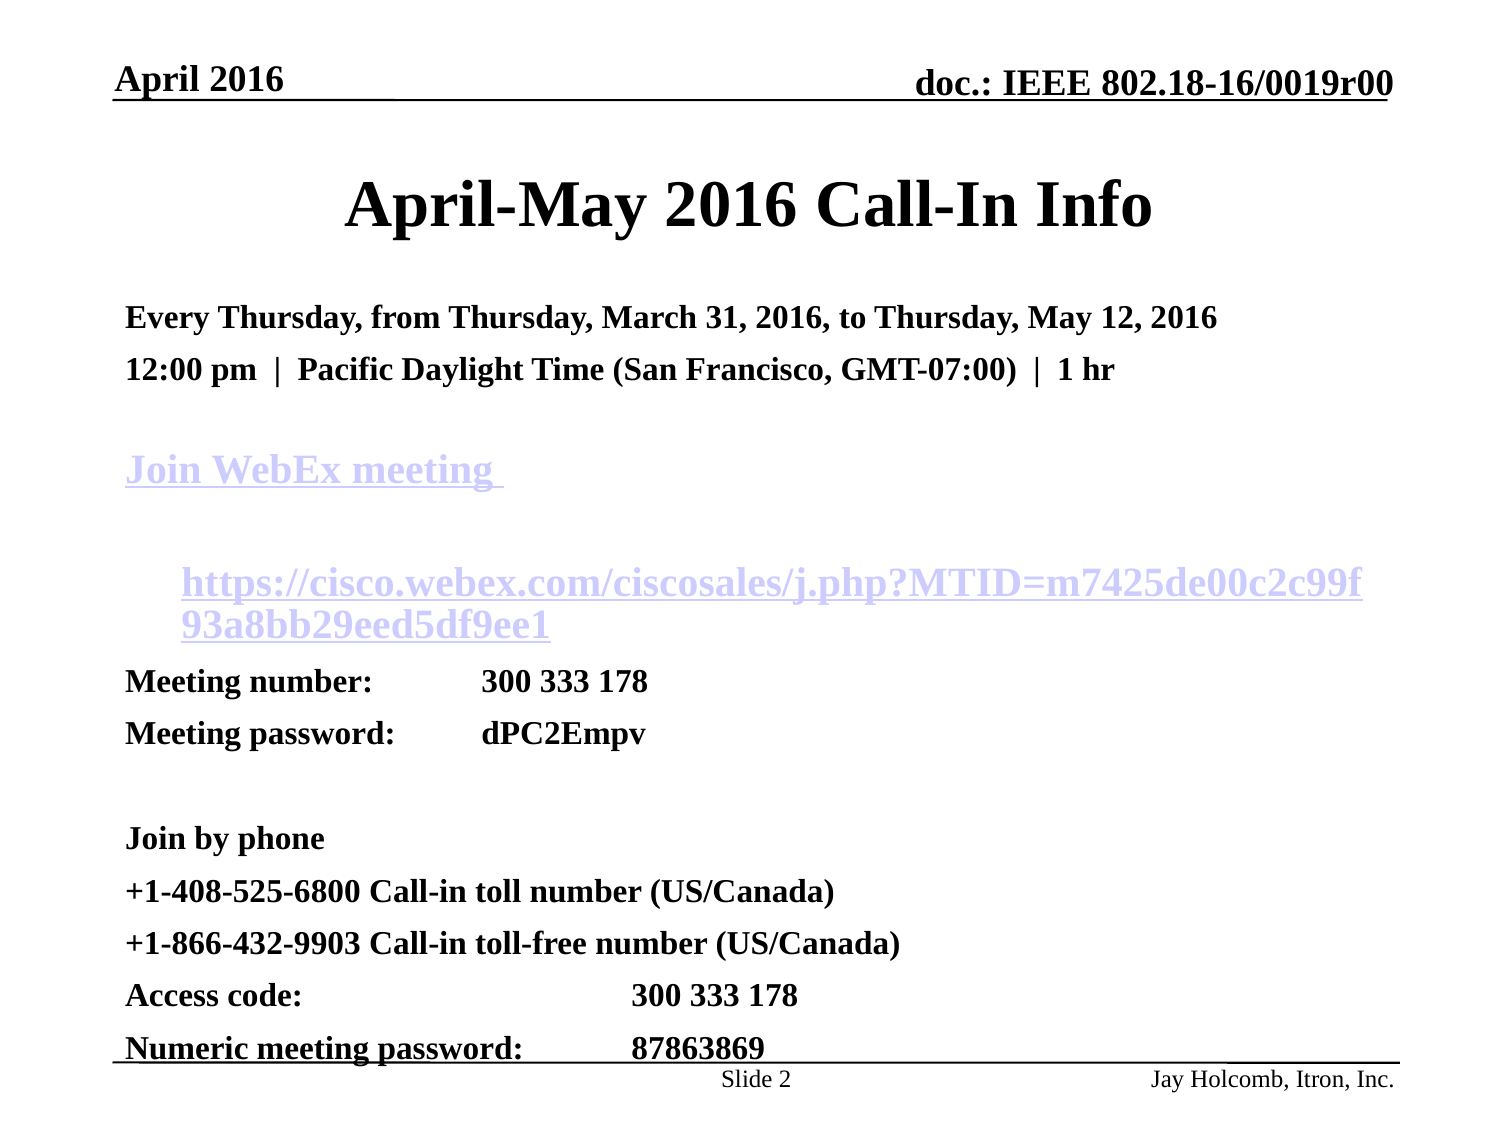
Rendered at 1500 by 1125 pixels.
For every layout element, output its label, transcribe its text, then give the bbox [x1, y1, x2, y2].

list Every Thursday, from Thursday, March 31, 2016, to Thursday, May 12, 2016 12:00 pm | Pacific Daylight Time (San Francisco, GMT-07:00) | 1 hr Join WebEx meeting https://cisco.webex.com/ciscosales/j.php?MTID=m7425de00c2c99f93a8bb29eed5df9ee1 Meeting number: 300 333 178 Meeting password: dPC2Empv Join by phone +1-408-525-6800 Call-in toll number (US/Canada) +1-866-432-9903 Call-in toll-free number (US/Canada) Access code: 300 333 178 Numeric meeting password: 87863869 [109, 286, 1385, 963]
title April-May 2016 Call-In Info [112, 112, 1388, 288]
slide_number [114, 54, 423, 100]
footer Jay Holcomb, Itron, Inc. [878, 1061, 1402, 1093]
slide_number Slide 2 [712, 1061, 800, 1123]
